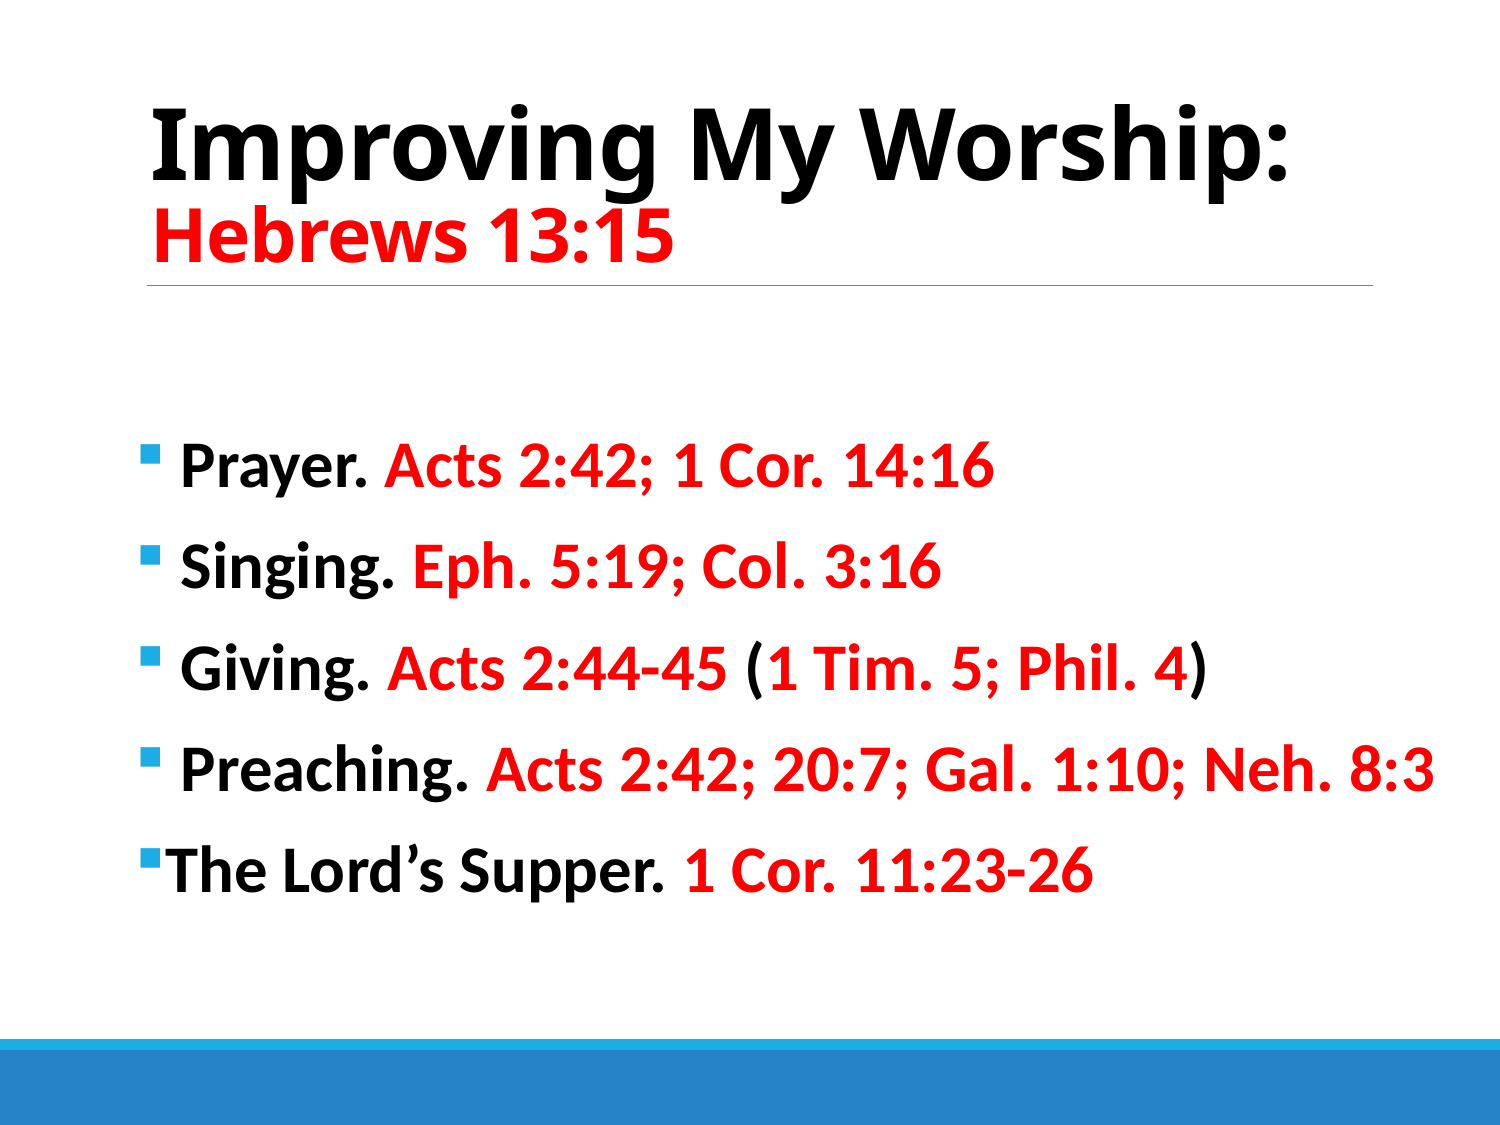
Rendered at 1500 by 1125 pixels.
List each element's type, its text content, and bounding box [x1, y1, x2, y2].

title Improving My Worship: Hebrews 13:15 [135, 47, 1373, 285]
list Prayer. Acts 2:42; 1 Cor. 14:16 Singing. Eph. 5:19; Col. 3:16 Giving. Acts 2:44-45 (1 Tim. 5; Phil. 4) Preaching. Acts 2:42; 20:7; Gal. 1:10; Neh. 8:3 The Lord’s Supper. 1 Cor. 11:23-26 [135, 302, 1457, 1035]
